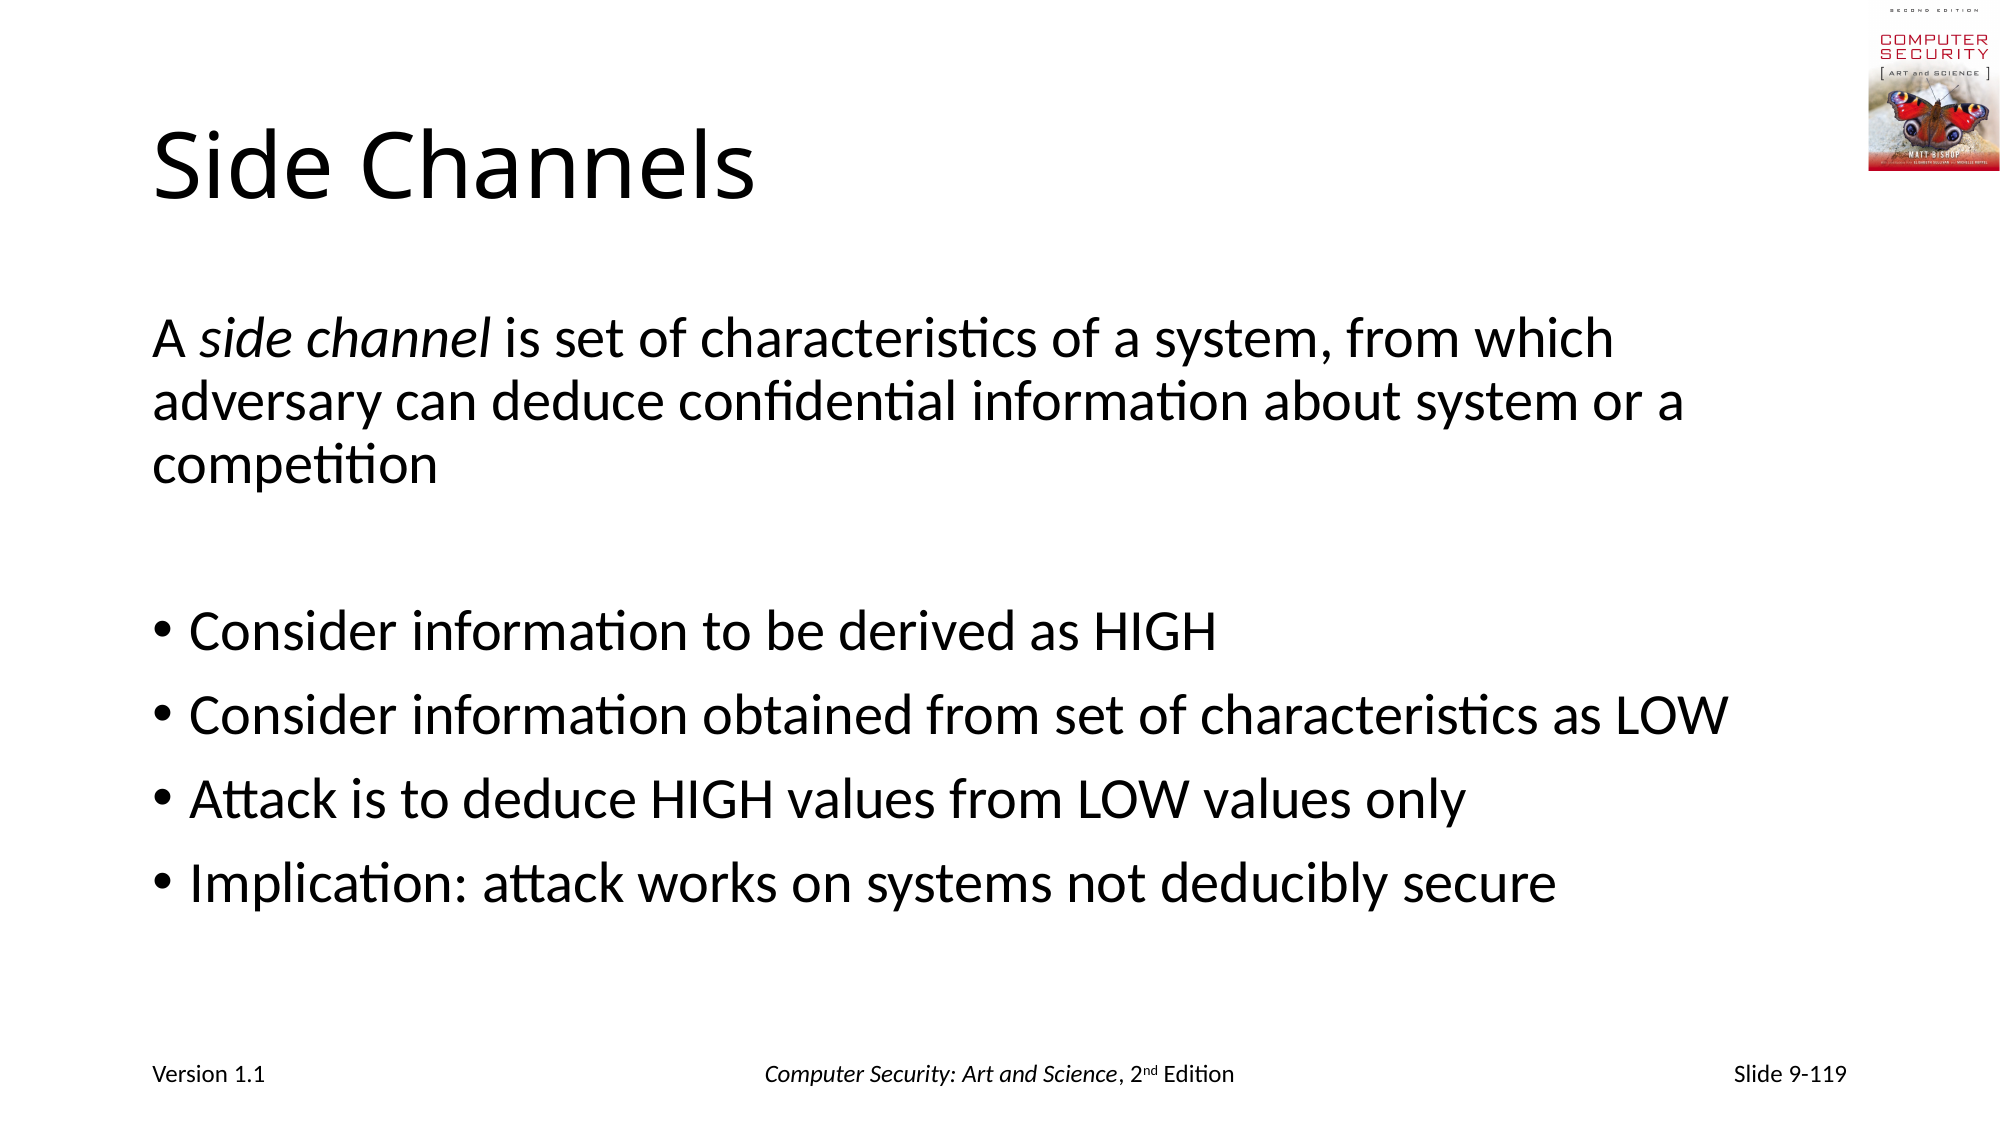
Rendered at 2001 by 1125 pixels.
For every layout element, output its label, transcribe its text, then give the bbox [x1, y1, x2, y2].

footer Computer Security: Art and Science, 2nd Edition [662, 1042, 1338, 1103]
picture [1868, 0, 2000, 171]
list A side channel is set of characteristics of a system, from which adversary can deduce confidential information about system or a competition Consider information to be derived as HIGH Consider information obtained from set of characteristics as LOW Attack is to deduce HIGH values from LOW values only Implication: attack works on systems not deducibly secure [137, 299, 1863, 1014]
slide_number Version 1.1 [137, 1042, 588, 1103]
title Side Channels [137, 59, 1863, 278]
slide_number Slide 9-119 [1412, 1042, 1863, 1103]
